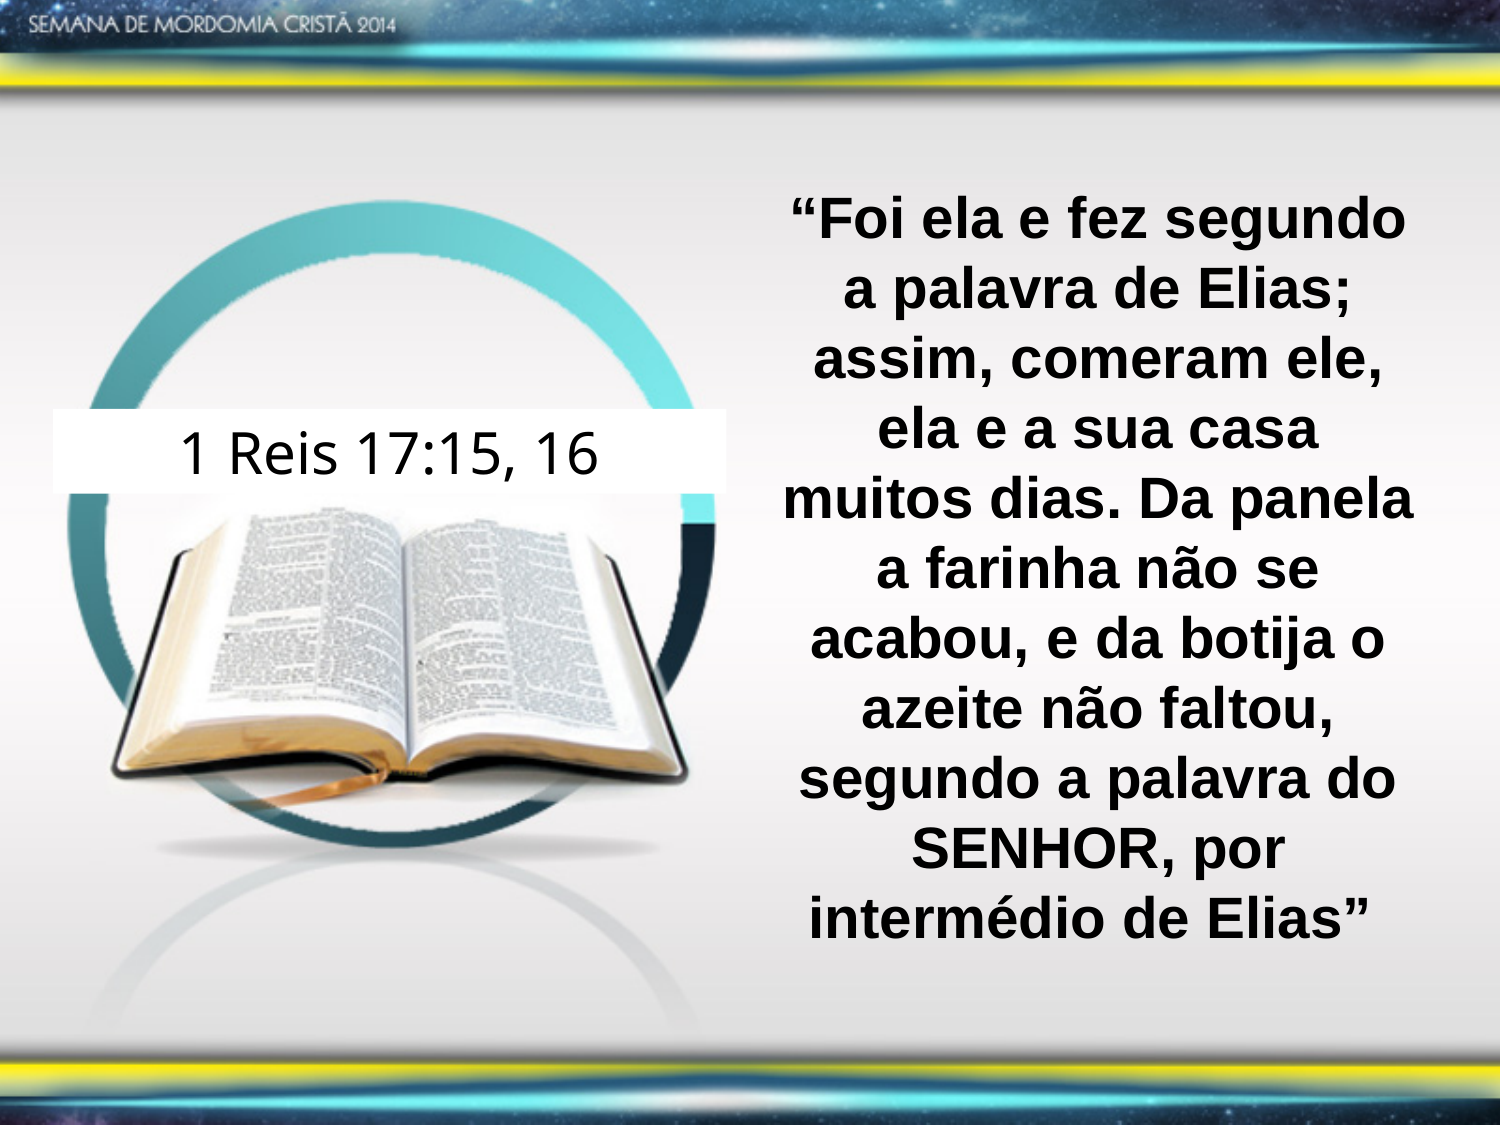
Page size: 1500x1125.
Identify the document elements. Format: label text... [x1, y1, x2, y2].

picture [0, 0, 1500, 1125]
text_box “Foi ela e fez segundo a palavra de Elias; assim, comeram ele, ela e a sua casa muitos dias. Da panela a farinha não se acabou, e da botija o azeite não faltou, segundo a palavra do SENHOR, por intermédio de Elias” [761, 172, 1436, 958]
text_box 1 Reis 17:15, 16 [53, 408, 727, 494]
